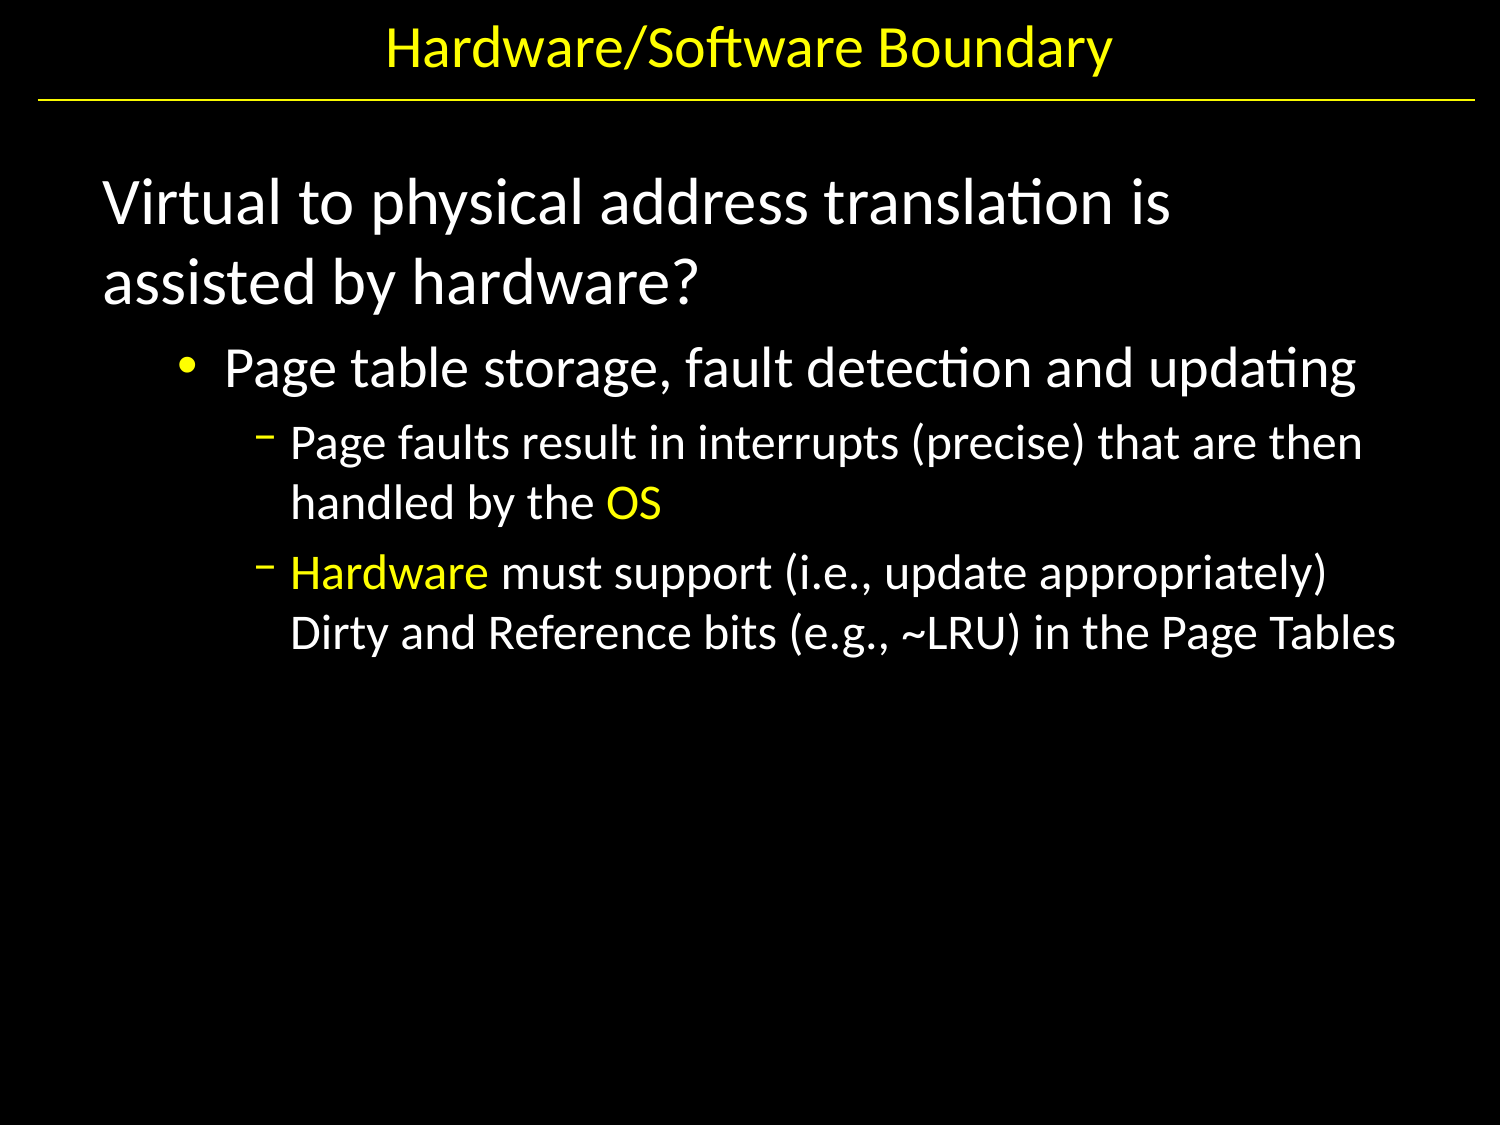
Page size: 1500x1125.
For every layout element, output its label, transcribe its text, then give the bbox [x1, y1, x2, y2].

list Virtual to physical address translation is assisted by hardware? Page table storage, fault detection and updating Page faults result in interrupts (precise) that are then handled by the OS Hardware must support (i.e., update appropriately) Dirty and Reference bits (e.g., ~LRU) in the Page Tables [87, 149, 1413, 952]
title Hardware/Software Boundary [37, 0, 1463, 88]
